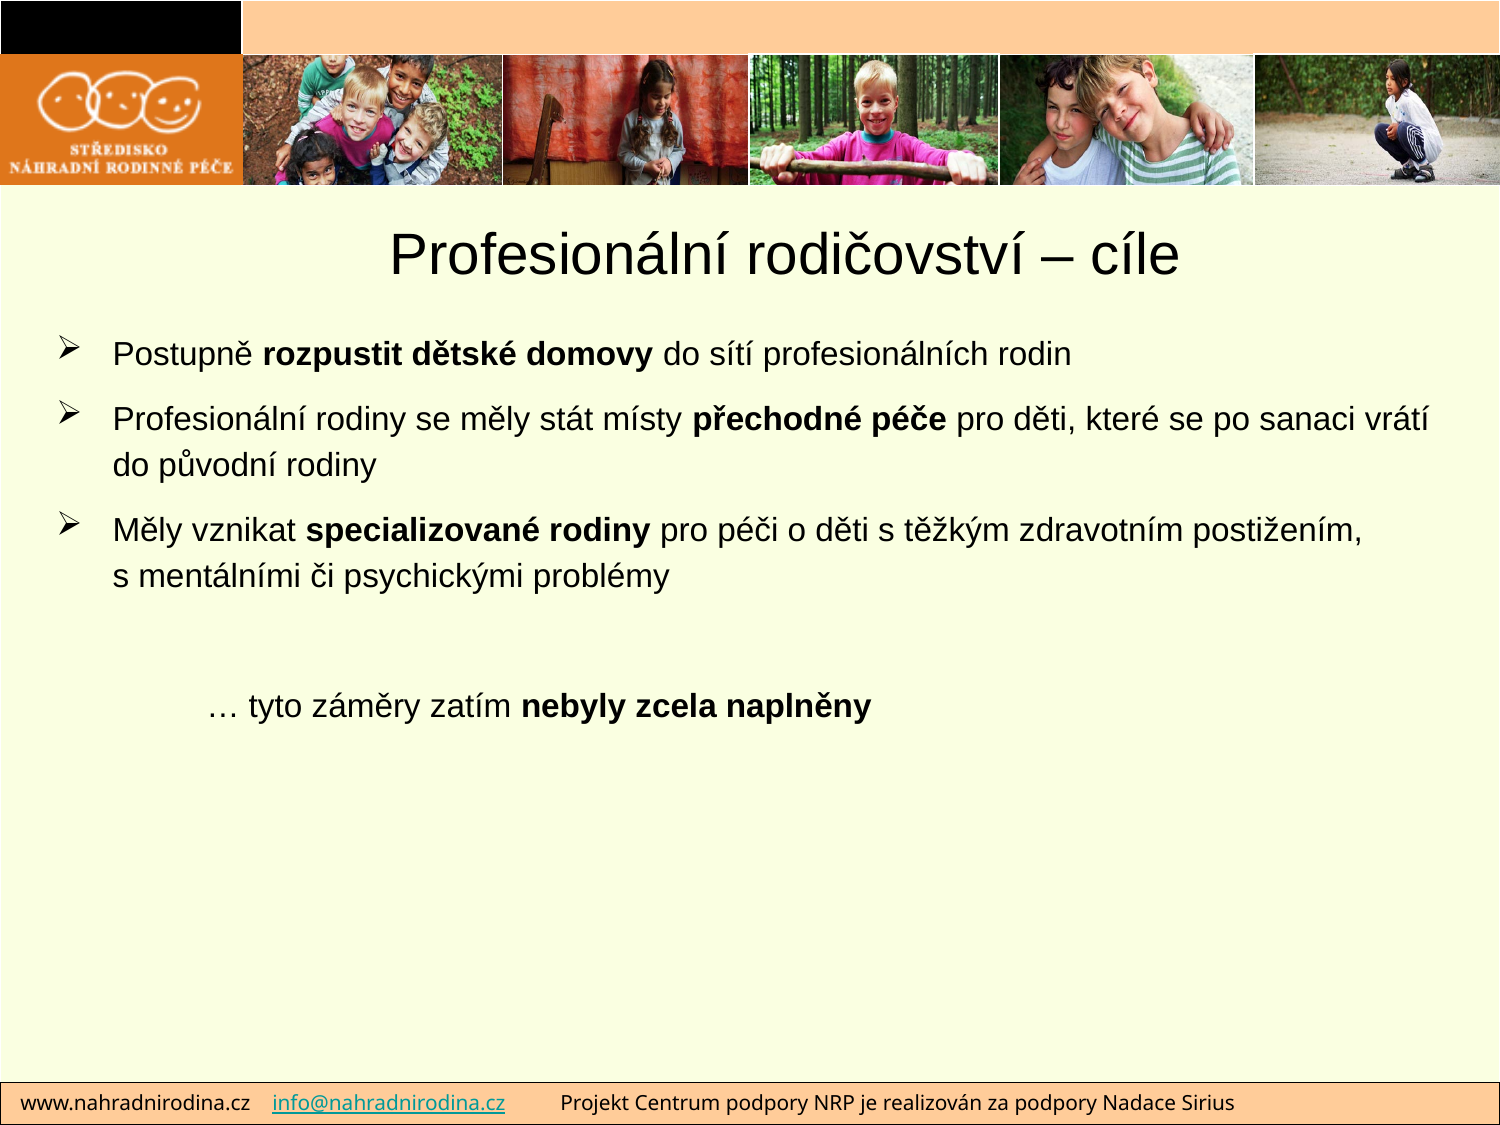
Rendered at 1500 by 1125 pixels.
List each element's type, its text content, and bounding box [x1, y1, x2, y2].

picture [1255, 75, 1500, 185]
subtitle Postupně rozpustit dětské domovy do sítí profesionálních rodin Profesionální rodiny se měly stát místy přechodné péče pro děti, které se po sanaci vrátí do původní rodiny Měly vznikat specializované rodiny pro péči o děti s těžkým zdravotním postižením, s mentálními či psychickými problémy … tyto záměry zatím nebyly zcela naplněny [41, 457, 1477, 1082]
picture [750, 75, 998, 137]
slide_number www.nahradnirodina.cz info@nahradnirodina.cz Projekt Centrum podpory NRP je realizován za podpory Nadace Sirius [0, 1082, 1500, 1125]
picture [1000, 75, 1253, 137]
picture [0, 75, 502, 185]
picture [503, 75, 748, 137]
text_box [0, 0, 1500, 75]
subtitle Postupně rozpustit dětské domovy do sítí profesionálních rodin Profesionální rodiny se měly stát místy přechodné péče pro děti, které se po sanaci vrátí do původní rodiny Měly vznikat specializované rodiny pro péči o děti s těžkým zdravotním postižením, s mentálními či psychickými problémy … tyto záměry zatím nebyly zcela naplněny [41, 318, 1477, 456]
title Profesionální rodičovství – cíle [101, 137, 1471, 318]
